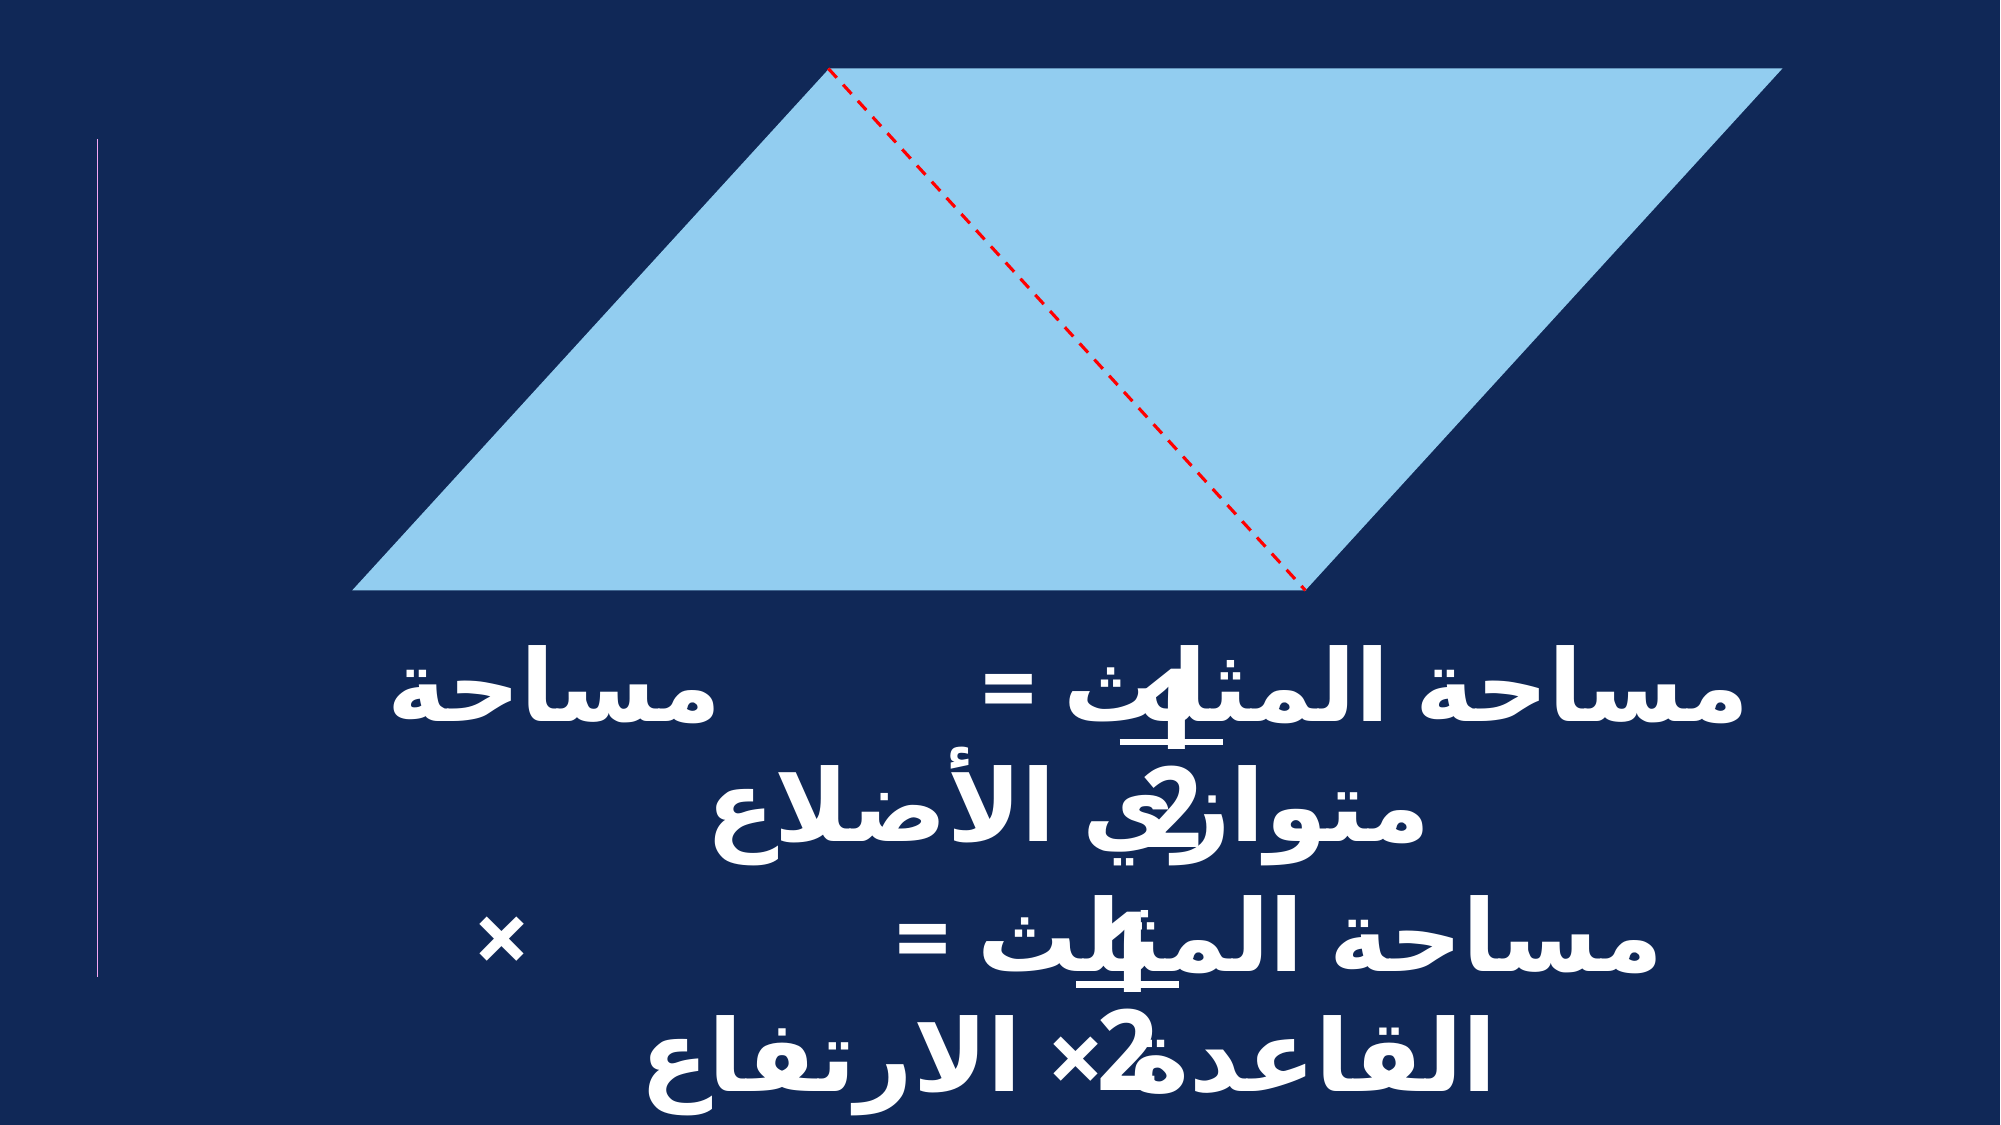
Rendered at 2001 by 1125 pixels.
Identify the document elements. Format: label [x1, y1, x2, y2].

text_box [303, 643, 1835, 864]
text_box [303, 886, 1835, 1107]
text_box [349, 69, 1303, 592]
text_box [828, 68, 1306, 591]
text_box [830, 67, 1785, 592]
